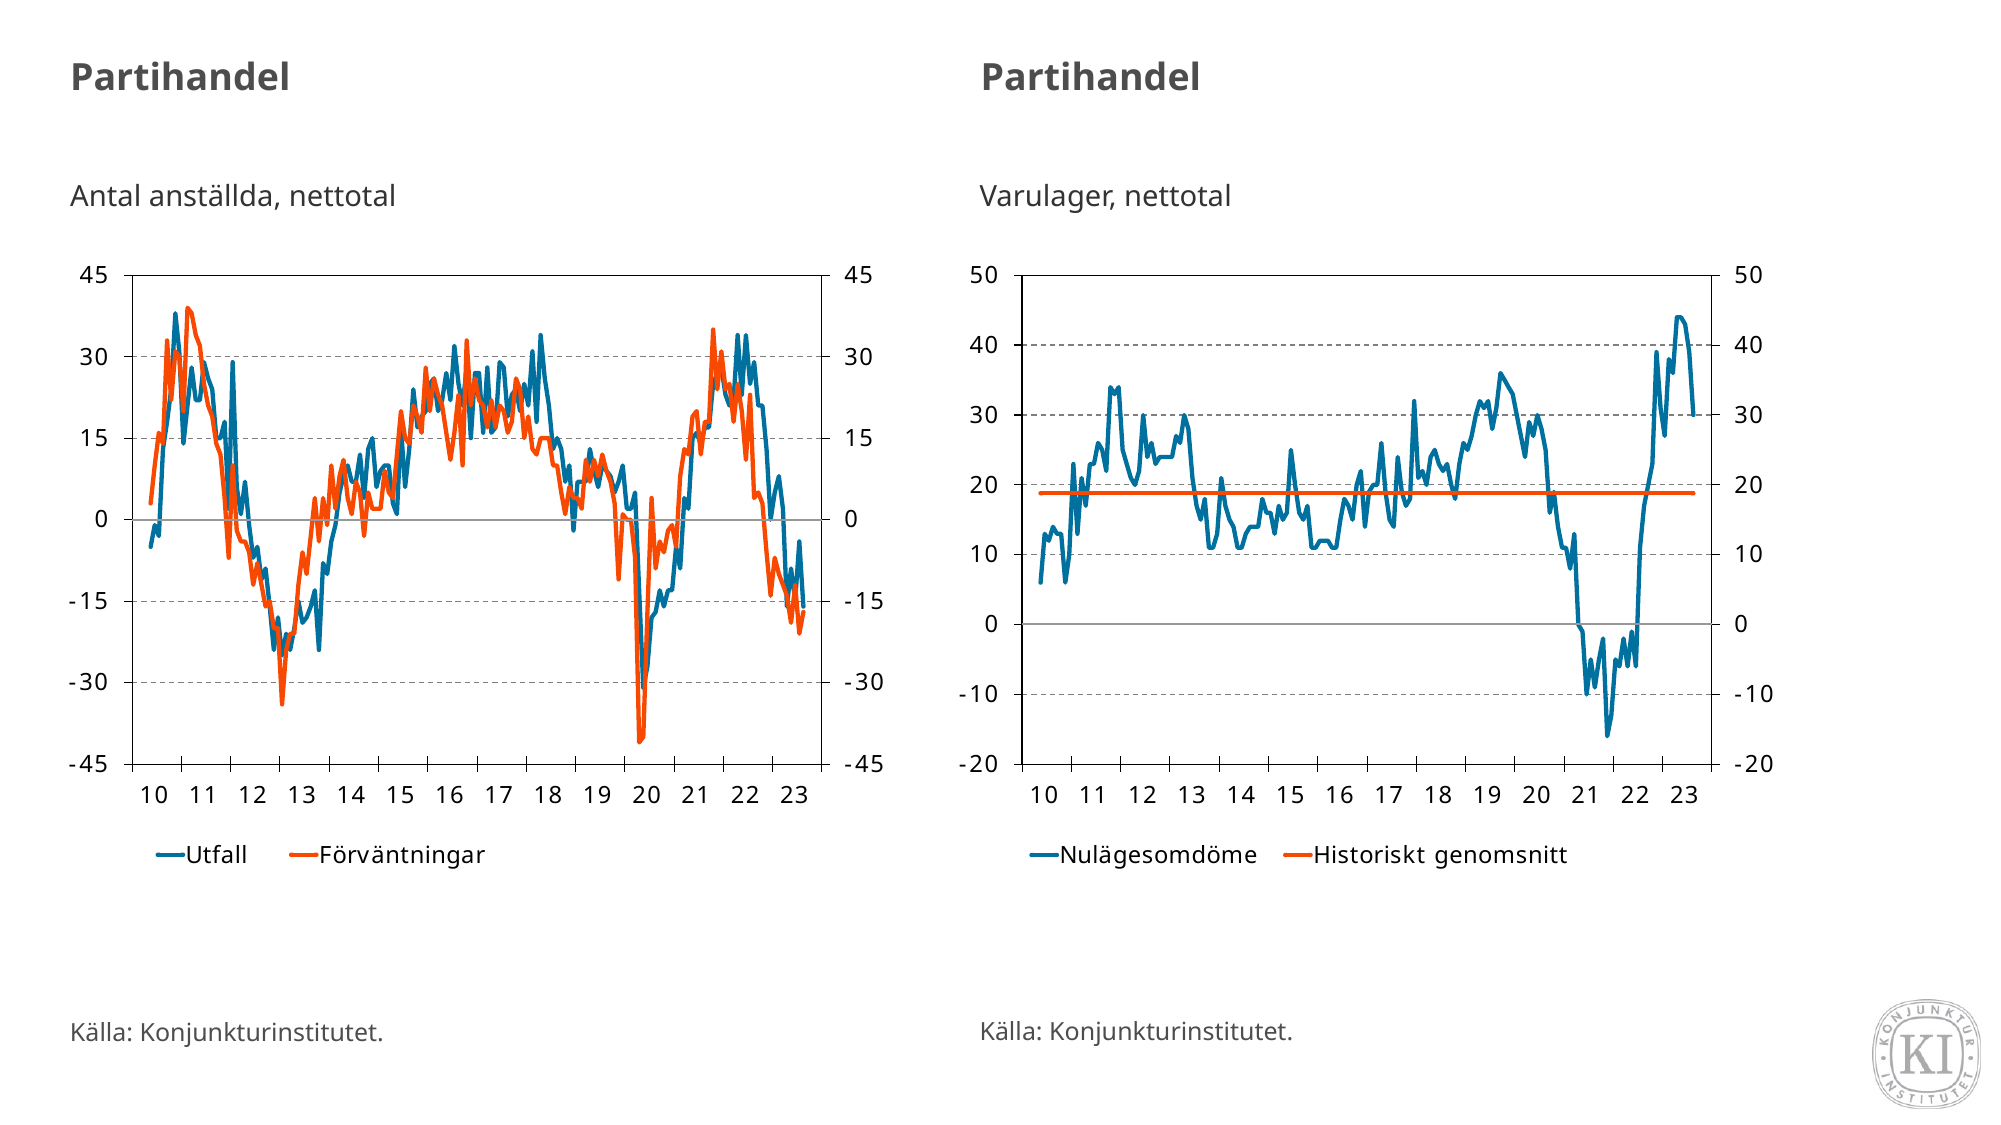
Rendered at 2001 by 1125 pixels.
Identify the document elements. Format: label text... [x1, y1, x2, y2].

title Partihandel [55, 45, 938, 128]
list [51, 249, 939, 874]
subtitle Källa: Konjunkturinstitutet. [55, 1008, 938, 1106]
list Varulager, nettotal [964, 137, 1848, 220]
list Partihandel [965, 45, 1849, 129]
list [941, 249, 1829, 874]
list Antal anställda, nettotal [55, 137, 938, 220]
list Källa: Konjunkturinstitutet. [964, 1008, 1848, 1106]
picture [1872, 999, 1981, 1109]
